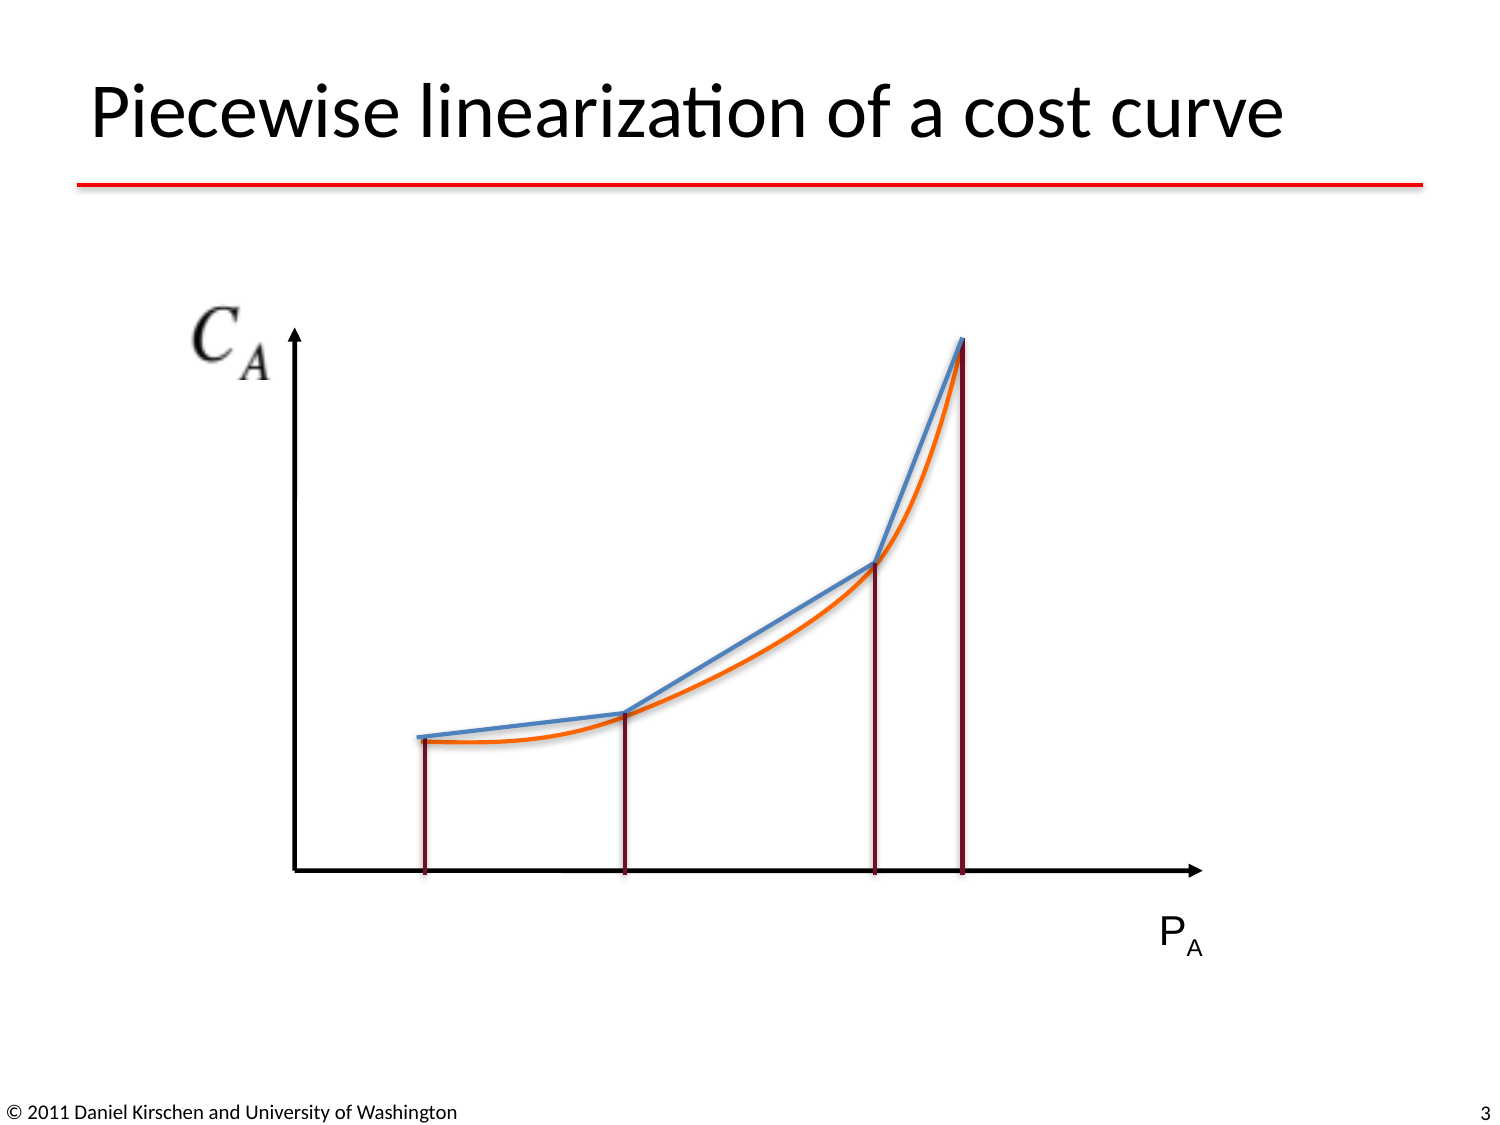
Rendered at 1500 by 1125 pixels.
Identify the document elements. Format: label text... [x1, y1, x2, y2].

text_box [288, 327, 301, 871]
text_box [969, 864, 1203, 877]
title Piecewise linearization of a cost curve [75, 19, 1425, 195]
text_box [187, 299, 276, 380]
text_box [416, 337, 963, 876]
slide_number © 2011 Daniel Kirschen and University of Washington [0, 1081, 573, 1125]
text_box PA [1144, 896, 1218, 969]
slide_number 3 [1156, 1069, 1500, 1125]
